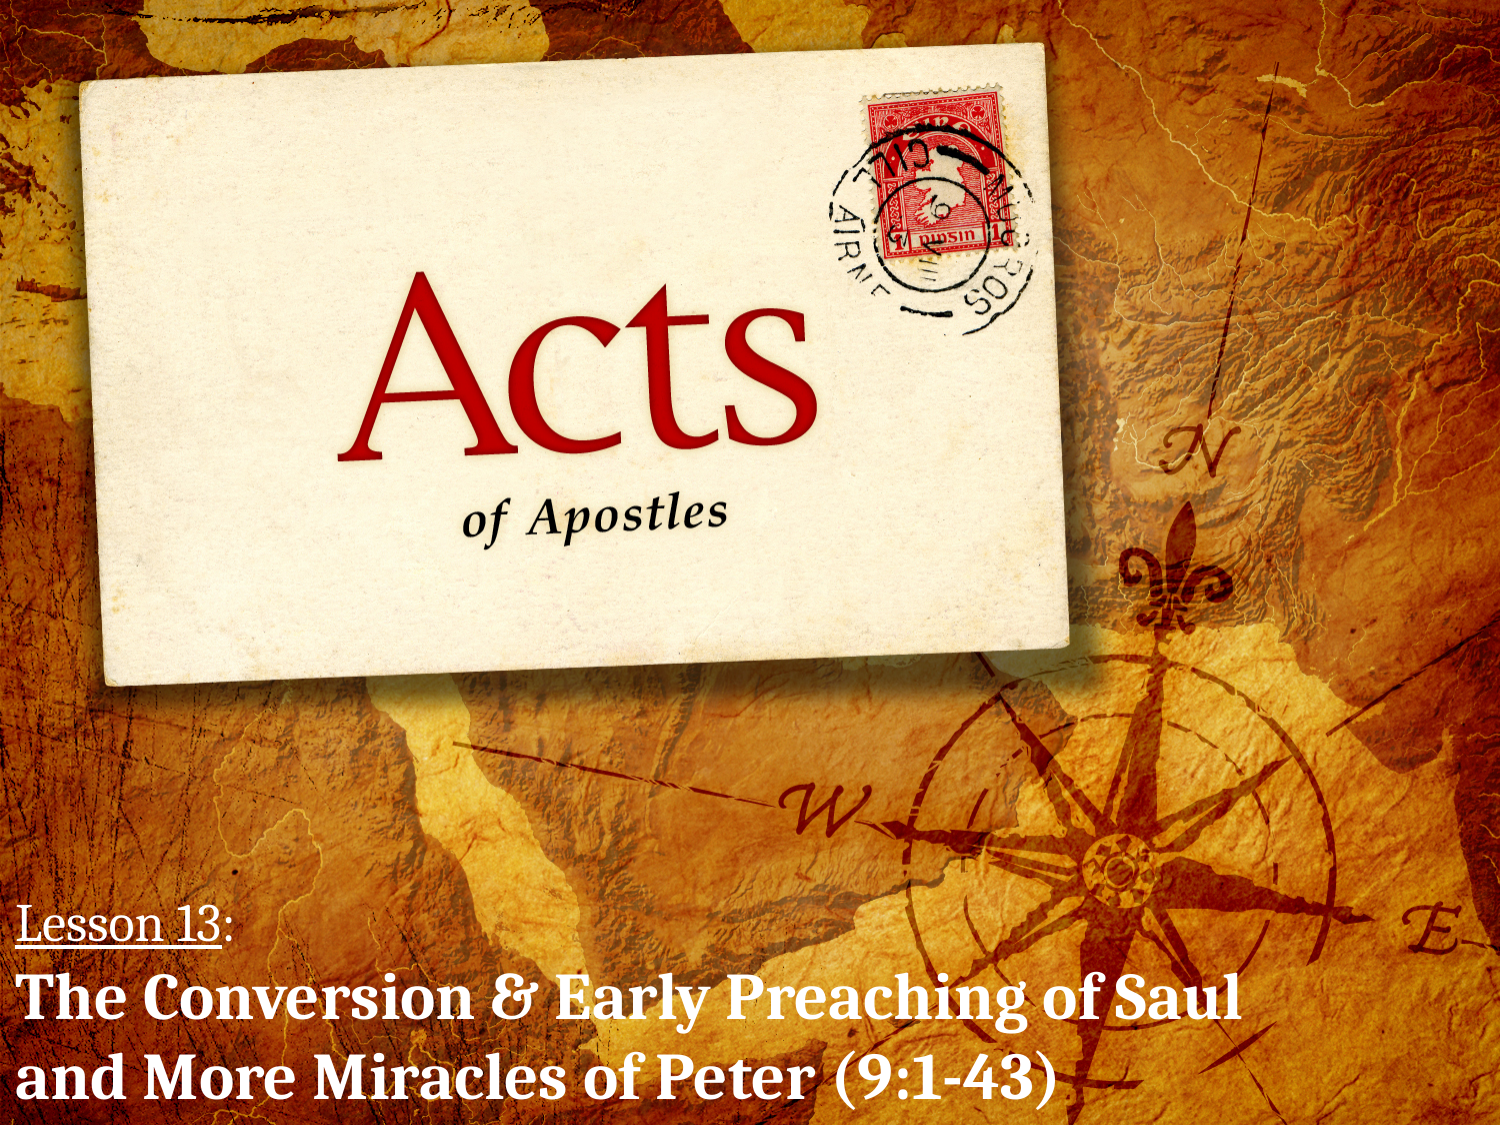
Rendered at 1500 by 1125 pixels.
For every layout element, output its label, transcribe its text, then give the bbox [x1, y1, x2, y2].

title Lesson 13: The Conversion & Early Preaching of Saul and More Miracles of Peter (9:1-43) [0, 924, 1438, 1075]
picture [0, 0, 1500, 1125]
